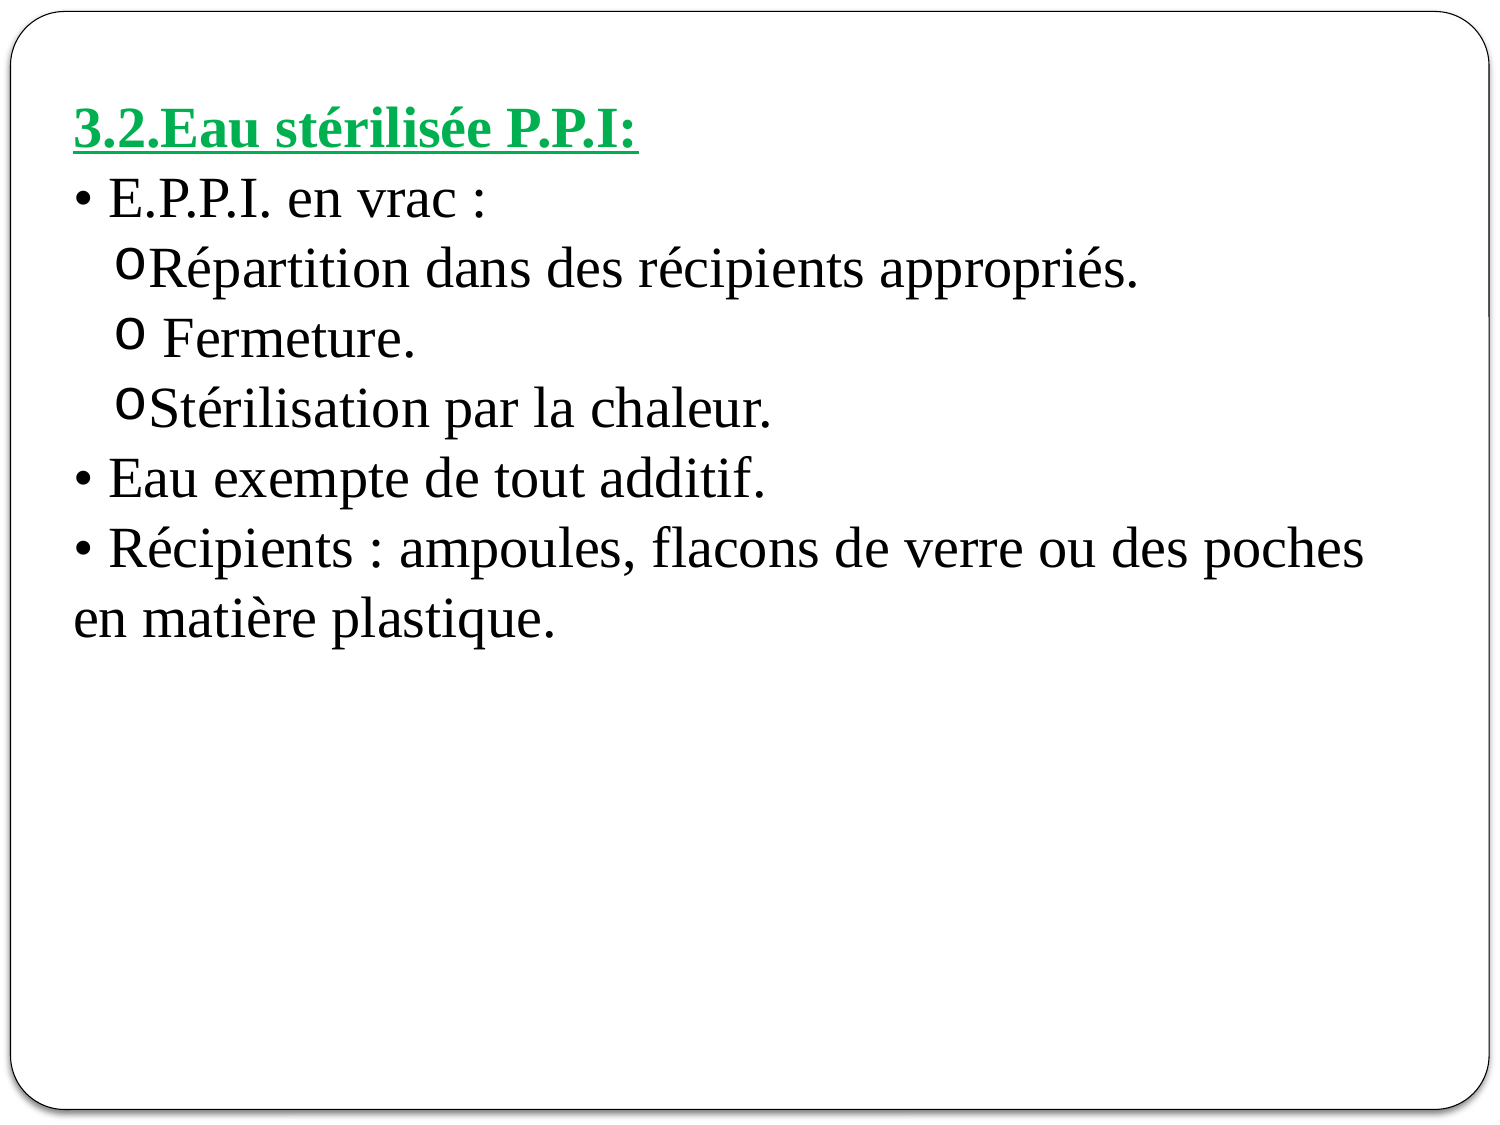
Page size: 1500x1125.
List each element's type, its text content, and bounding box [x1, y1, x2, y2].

text_box 3.2.Eau stérilisée P.P.I: • E.P.P.I. en vrac : Répartition dans des récipients appropriés. Fermeture. Stérilisation par la chaleur. • Eau exempte de tout additif. • Récipients : ampoules, flacons de verre ou des poches en matière plastique. [58, 81, 1442, 657]
